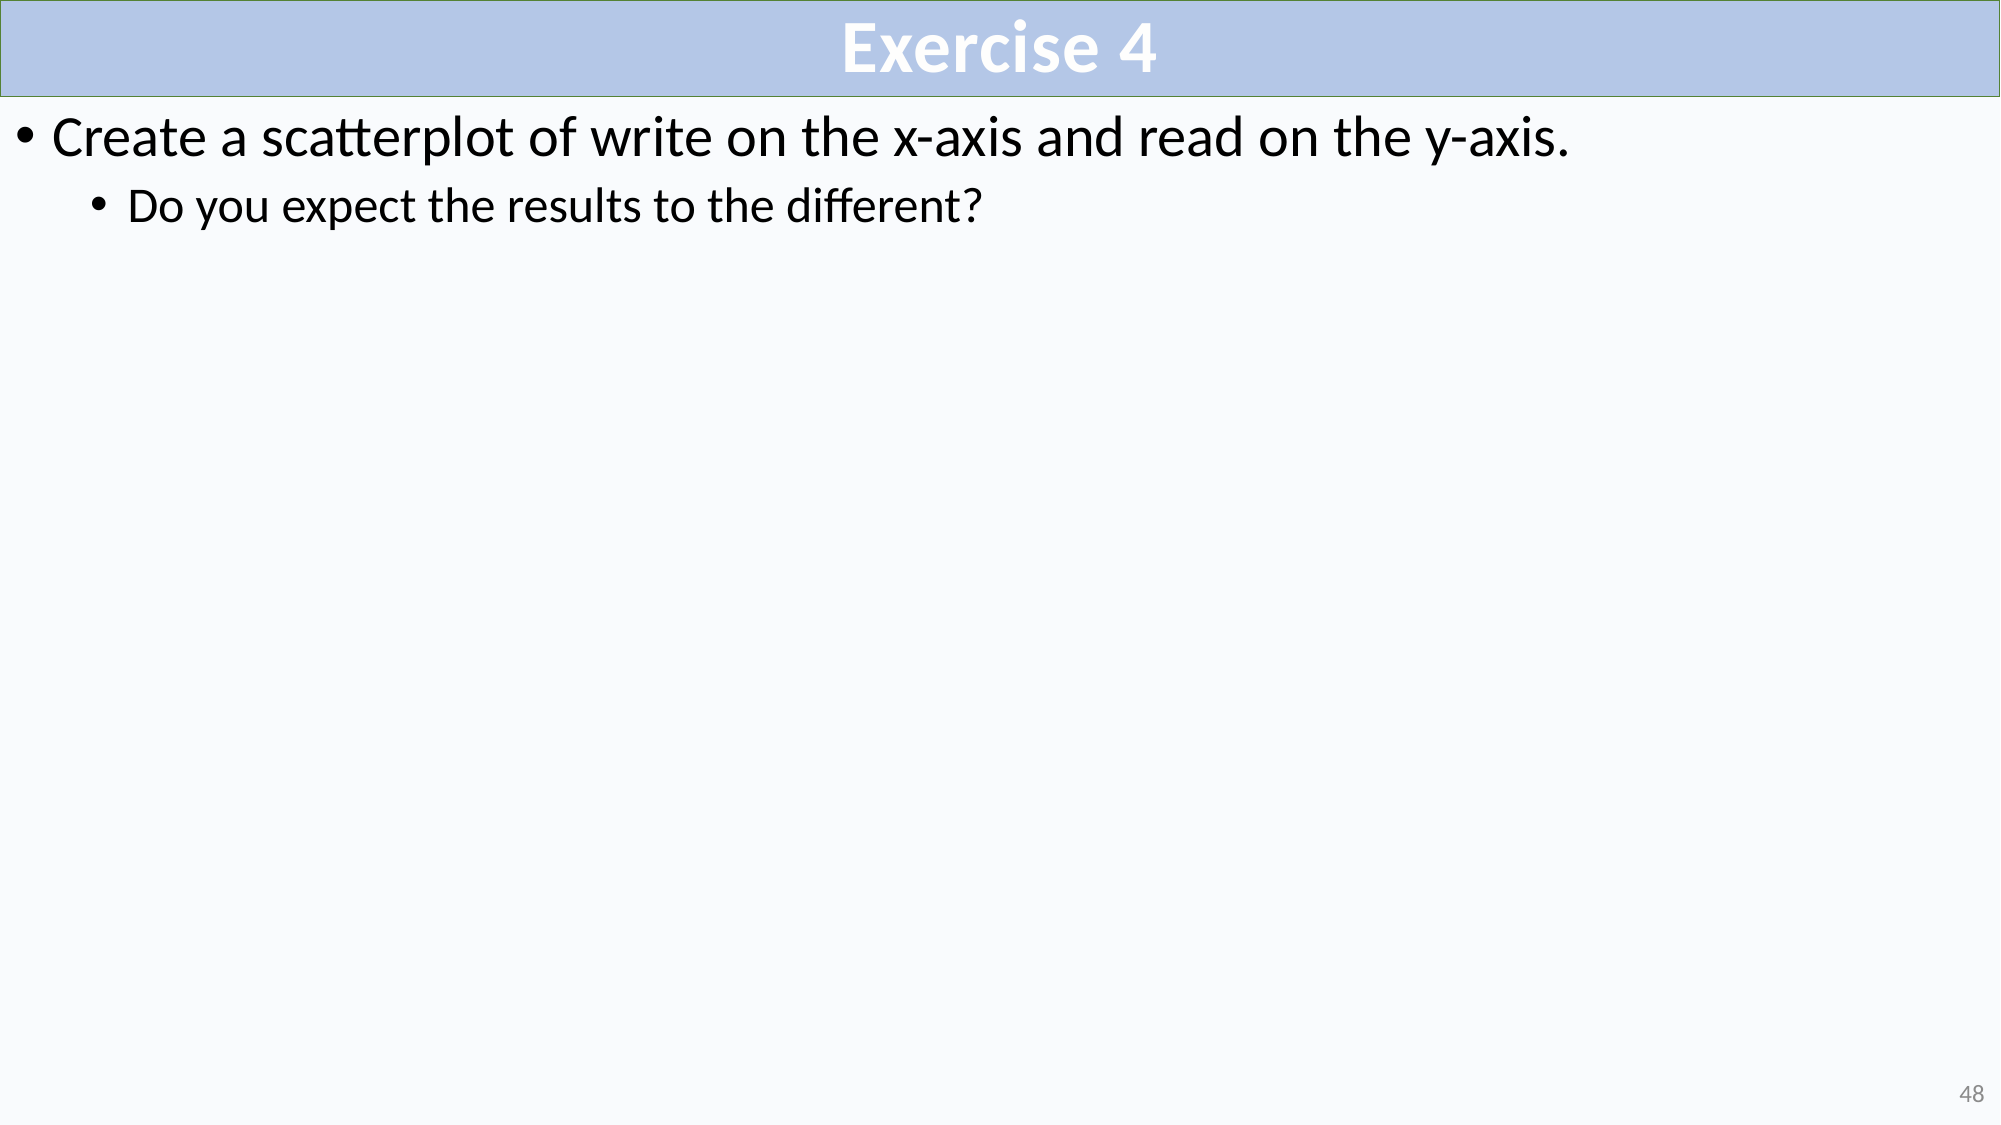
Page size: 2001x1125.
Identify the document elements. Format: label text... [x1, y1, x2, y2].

list Create a scatterplot of write on the x-axis and read on the y-axis. Do you expect the results to the different? [0, 98, 2000, 1125]
slide_number 48 [1825, 1060, 2000, 1125]
title Exercise 4 [0, 0, 2000, 97]
